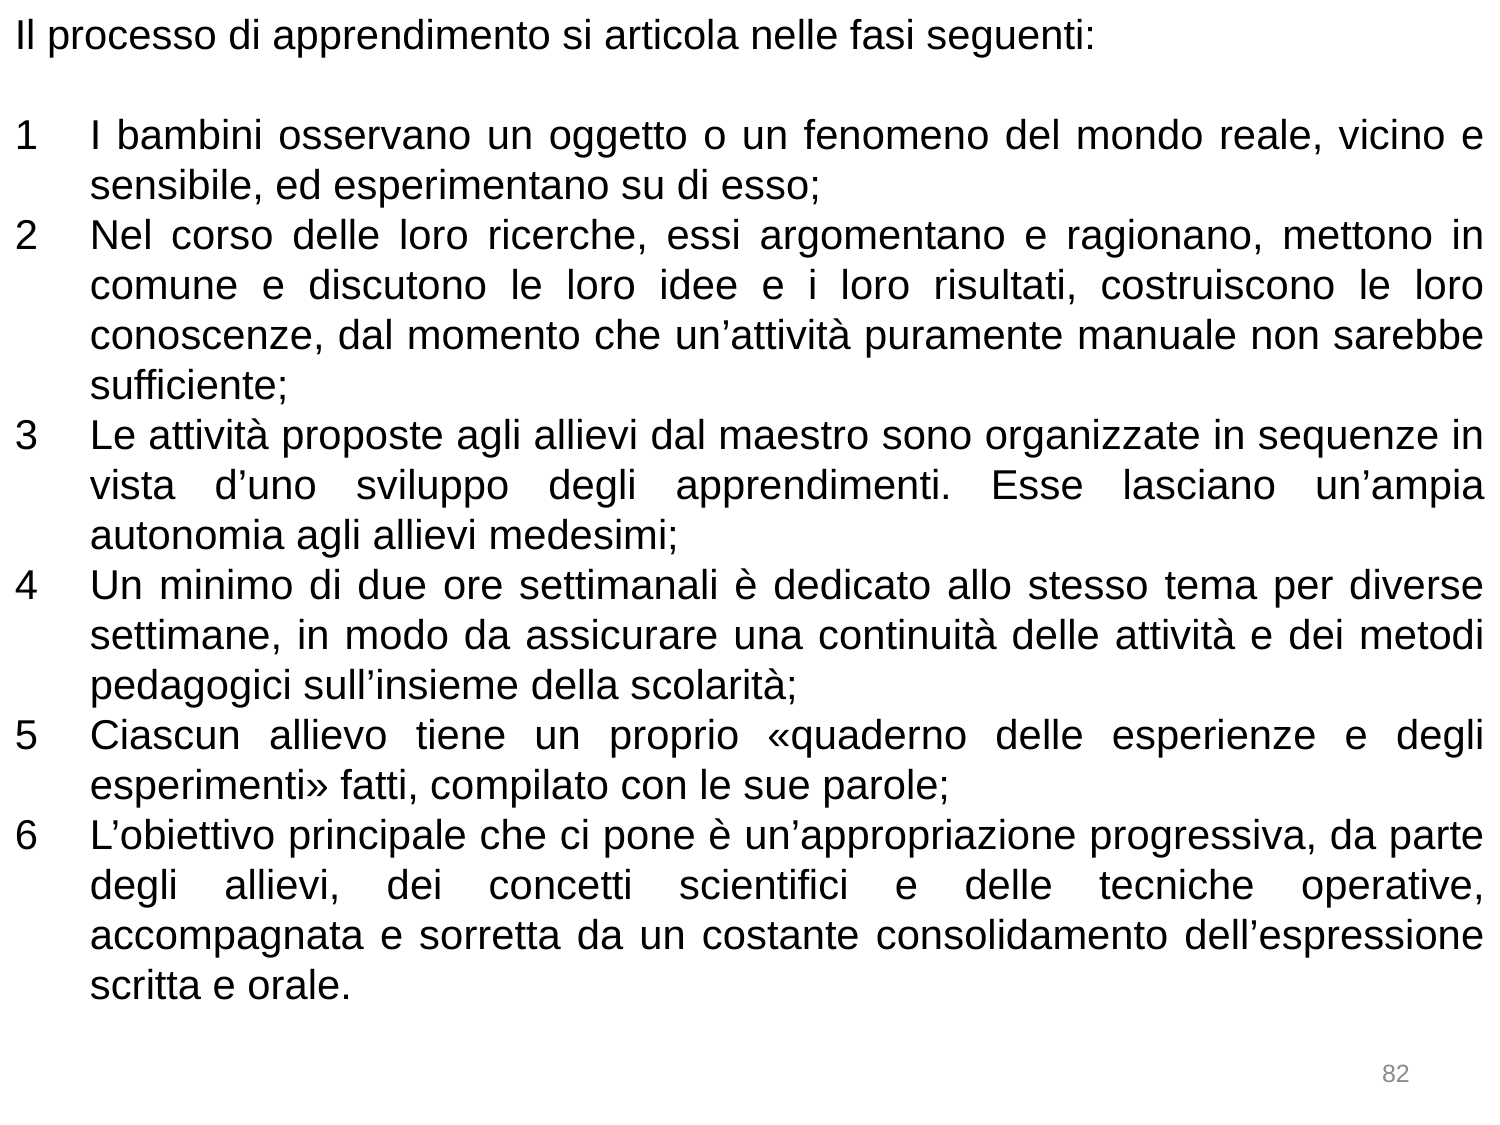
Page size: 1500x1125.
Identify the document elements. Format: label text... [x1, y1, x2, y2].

text_box Il processo di apprendimento si articola nelle fasi seguenti: I bambini osservano un oggetto o un fenomeno del mondo reale, vicino e sensibile, ed esperimentano su di esso; Nel corso delle loro ricerche, essi argomentano e ragionano, mettono in comune e discutono le loro idee e i loro risultati, costruiscono le loro conoscenze, dal momento che un’attività puramente manuale non sarebbe sufficiente; Le attività proposte agli allievi dal maestro sono organizzate in sequenze in vista d’uno sviluppo degli apprendimenti. Esse lasciano un’ampia autonomia agli allievi medesimi; Un minimo di due ore settimanali è dedicato allo stesso tema per diverse settimane, in modo da assicurare una continuità delle attività e dei metodi pedagogici sull’insieme della scolarità; Ciascun allievo tiene un proprio «quaderno delle esperienze e degli esperimenti» fatti, compilato con le sue parole; L’obiettivo principale che ci pone è un’appropriazione progressiva, da parte degli allievi, dei concetti scientifici e delle tecniche operative, accompagnata e sorretta da un costante consolidamento dell’espressione scritta e orale. [0, 0, 1500, 1125]
